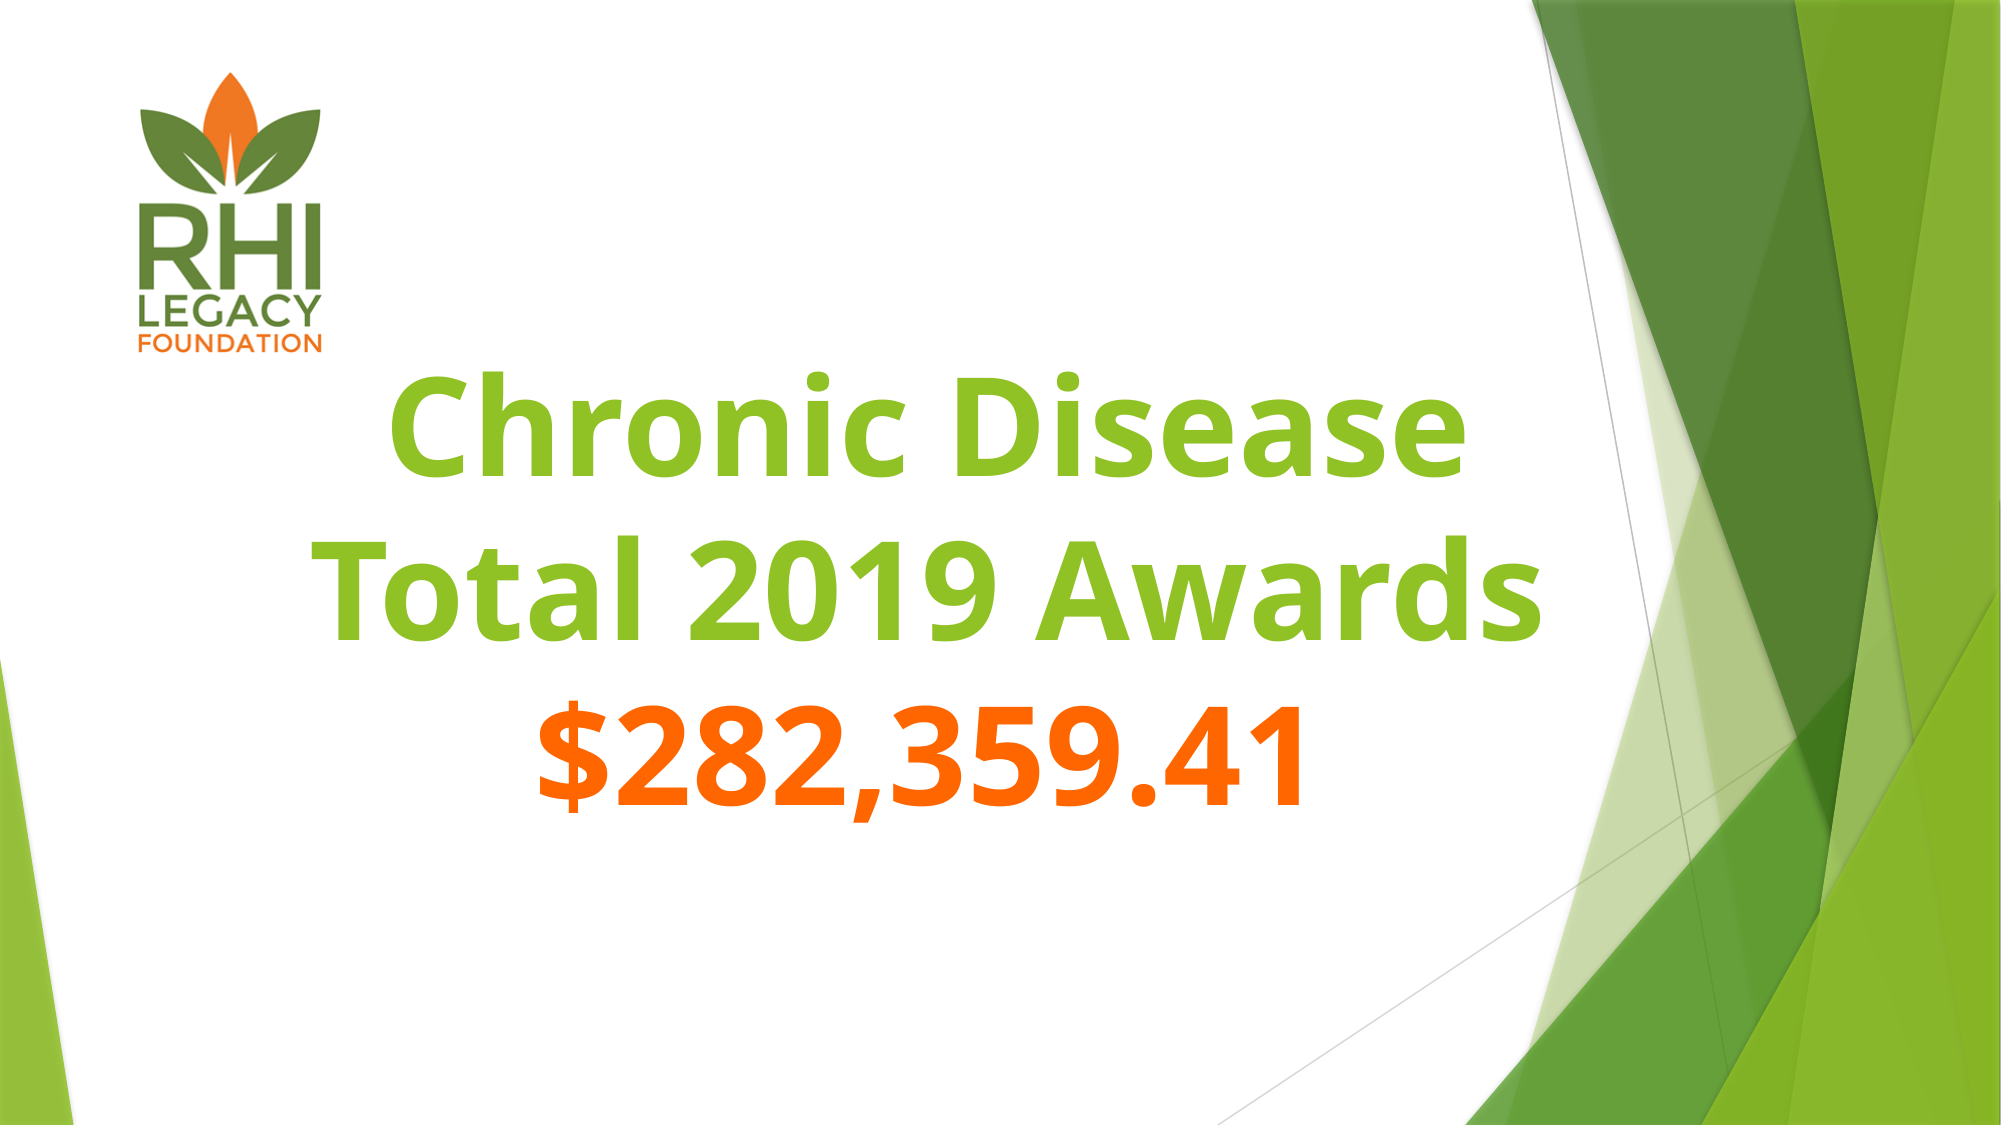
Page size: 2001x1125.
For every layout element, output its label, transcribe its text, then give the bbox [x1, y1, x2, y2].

title Chronic Disease Total 2019 Awards $282,359.41 [111, 41, 1746, 966]
picture [132, 67, 328, 359]
